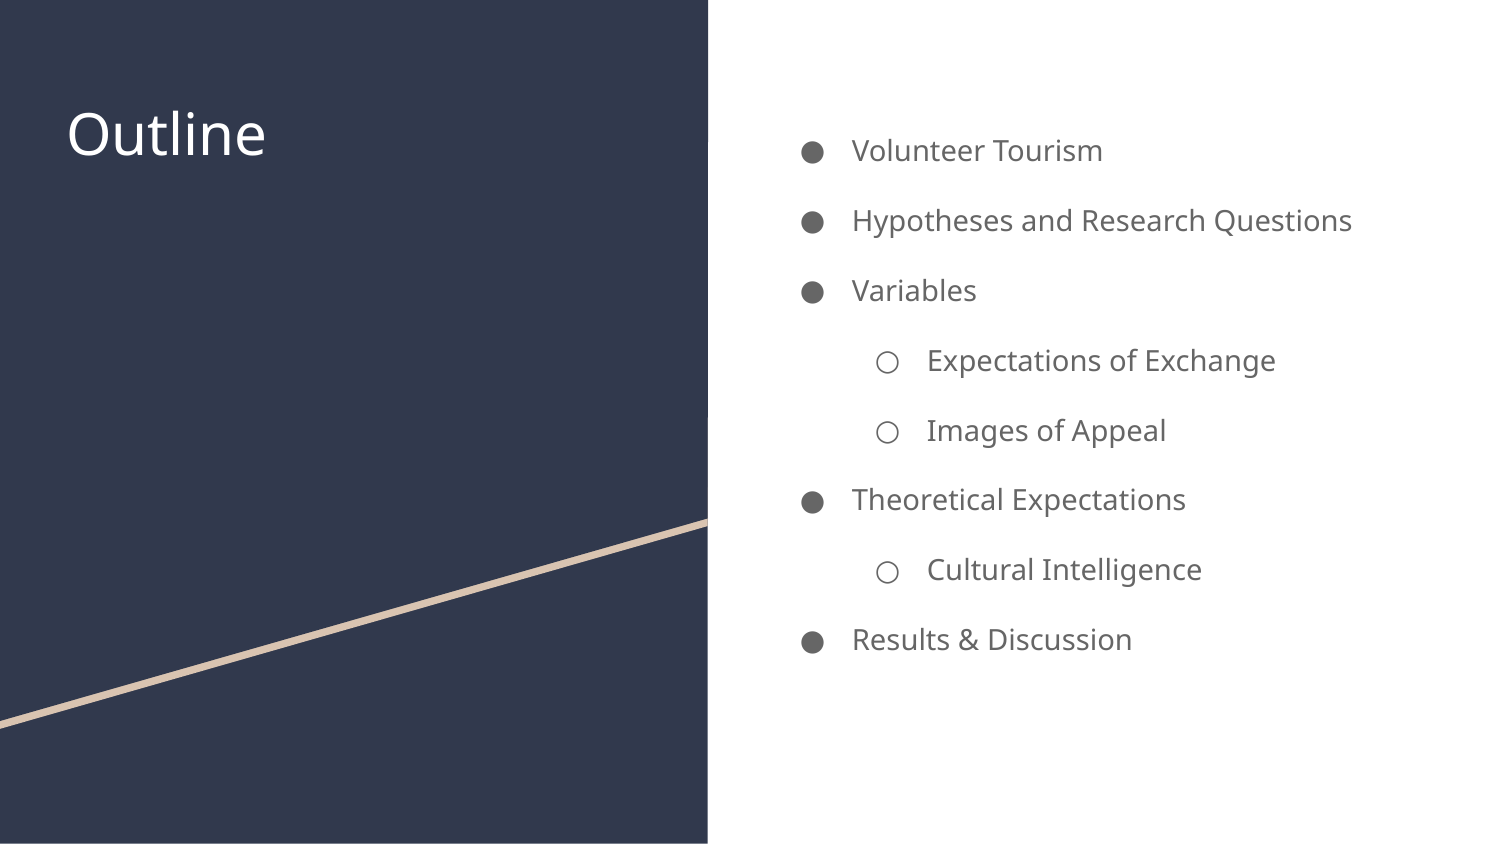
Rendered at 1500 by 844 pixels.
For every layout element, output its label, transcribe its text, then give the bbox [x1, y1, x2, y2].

title Outline [51, 82, 660, 494]
list Volunteer Tourism Hypotheses and Research Questions Variables Expectations of Exchange Images of Appeal Theoretical Expectations Cultural Intelligence Results & Discussion [761, 82, 1446, 755]
